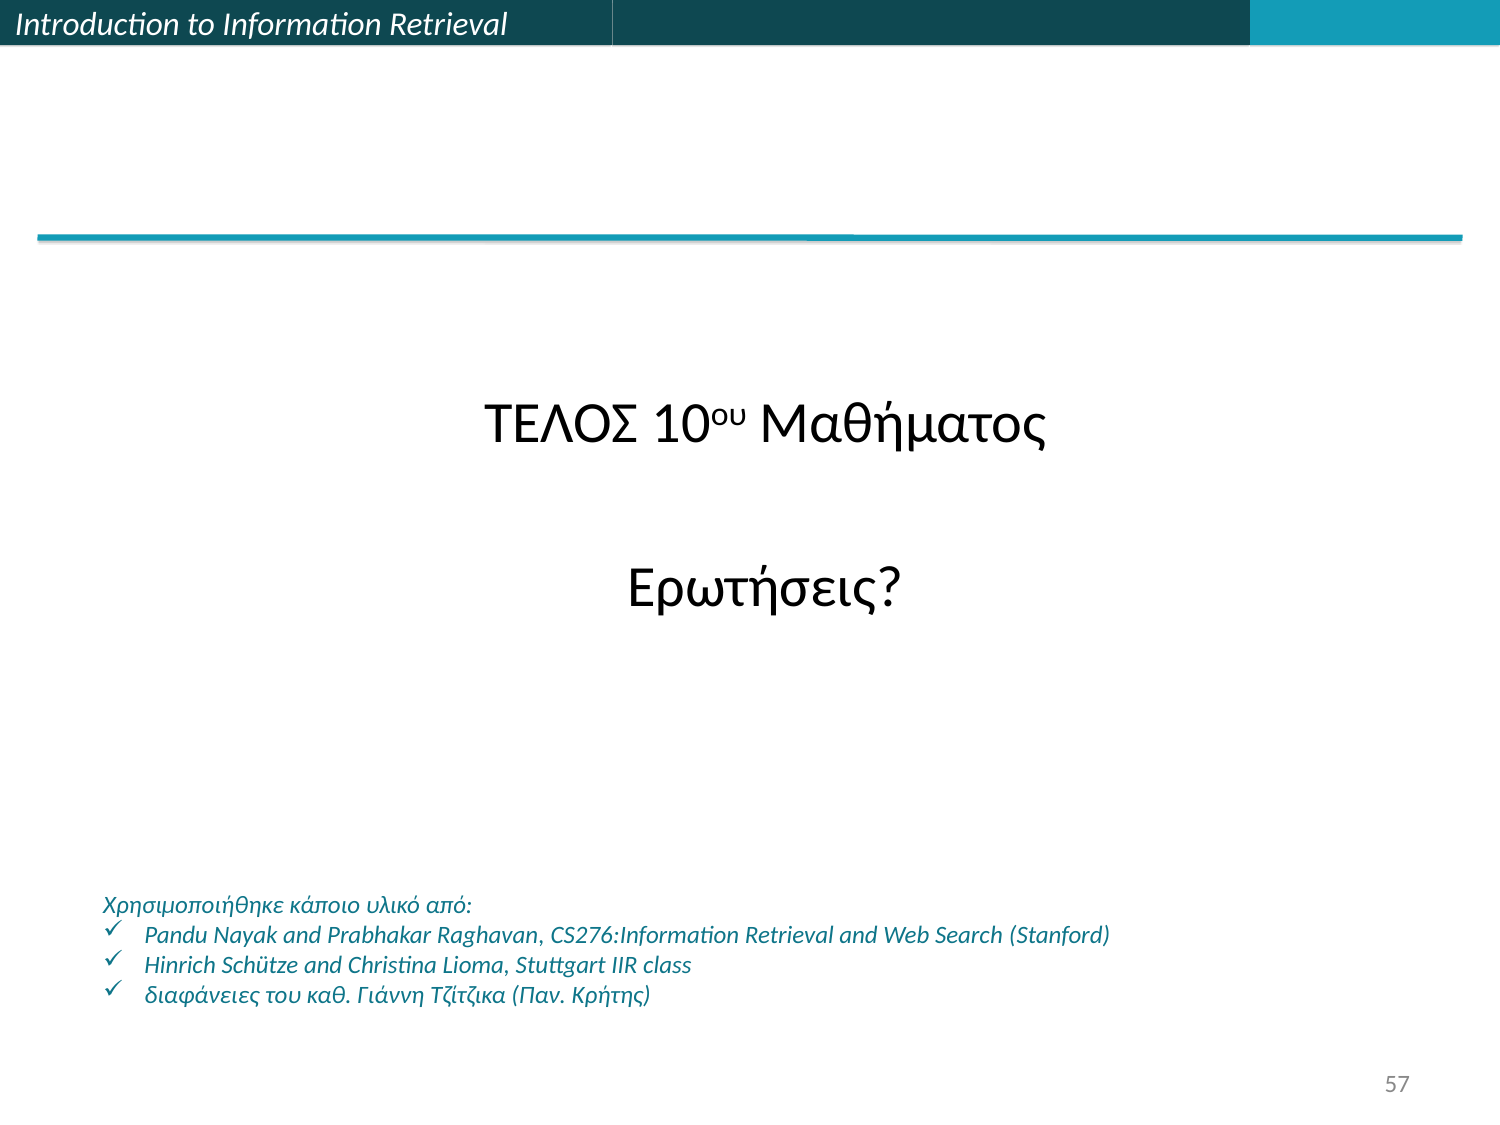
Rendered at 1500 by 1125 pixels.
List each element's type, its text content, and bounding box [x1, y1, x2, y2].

text_box [0, 0, 43, 45]
list ΤΕΛΟΣ 10ου Μαθήματος Ερωτήσεις? [84, 295, 1448, 946]
slide_number 57 [1074, 1062, 1425, 1103]
text_box Χρησιμοποιήθηκε κάποιο υλικό από: Pandu Nayak and Prabhakar Raghavan, CS276:Information Retrieval and Web Search (Stanford) Hinrich Schütze and Christina Lioma, Stuttgart IIR class διαφάνειες του καθ. Γιάννη Τζίτζικα (Παν. Κρήτης) [88, 881, 1317, 1016]
